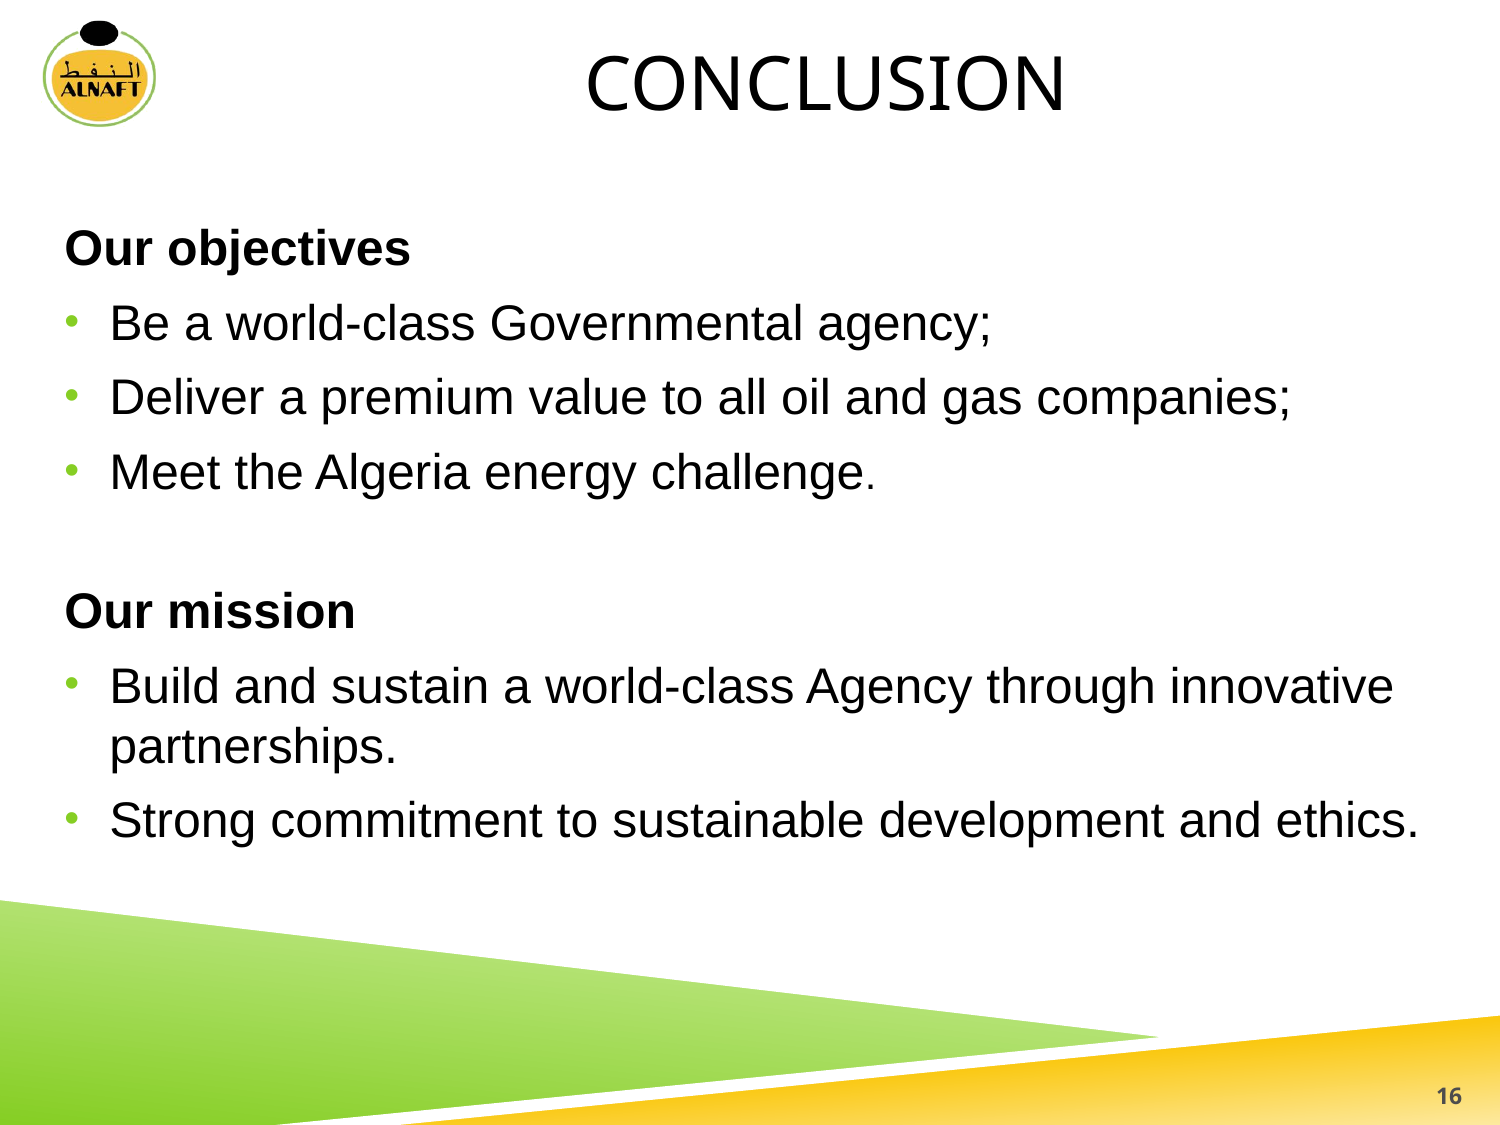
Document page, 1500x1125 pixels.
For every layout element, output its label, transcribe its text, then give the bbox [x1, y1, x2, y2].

list Our objectives Be a world-class Governmental agency; Deliver a premium value to all oil and gas companies; Meet the Algeria energy challenge. Our mission Build and sustain a world-class Agency through innovative partnerships. Strong commitment to sustainable development and ethics. [53, 208, 1452, 941]
picture [41, 19, 157, 128]
slide_number 16 [1387, 1059, 1463, 1113]
title Conclusion [513, 42, 1140, 208]
